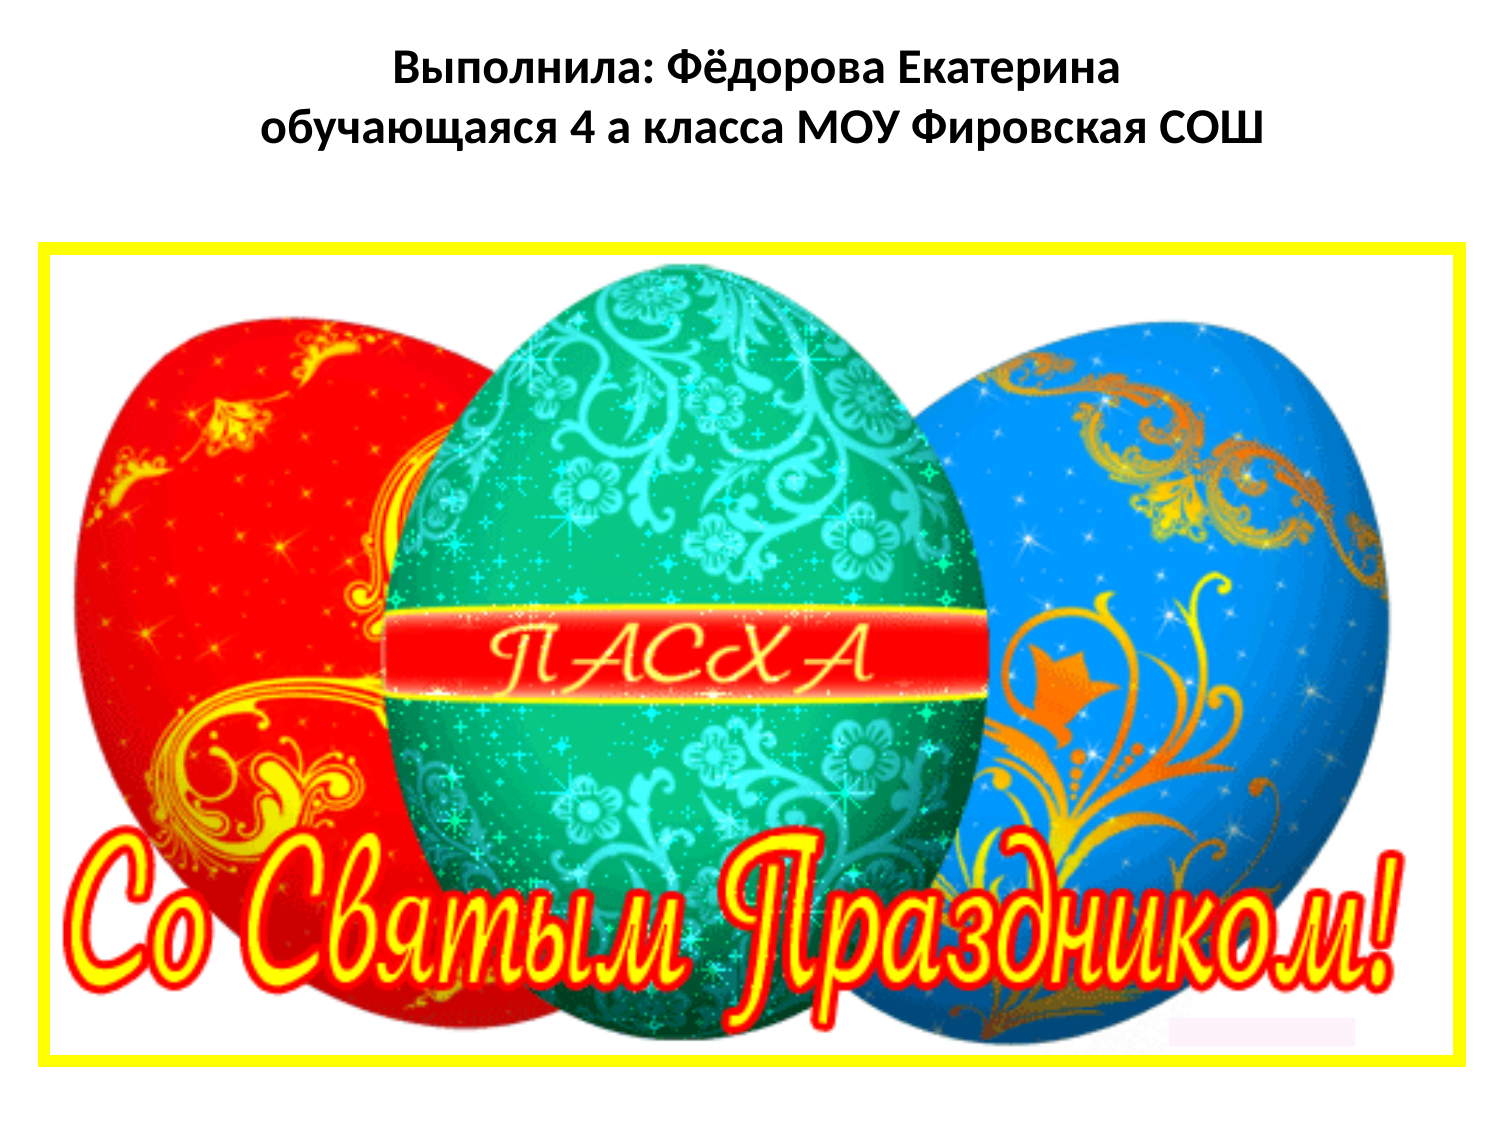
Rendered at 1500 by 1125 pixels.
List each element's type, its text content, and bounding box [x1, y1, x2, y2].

title Выполнила: Фёдорова Екатерина обучающаяся 4 а класса МОУ Фировская СОШ [50, 35, 1475, 213]
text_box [49, 254, 1454, 1055]
